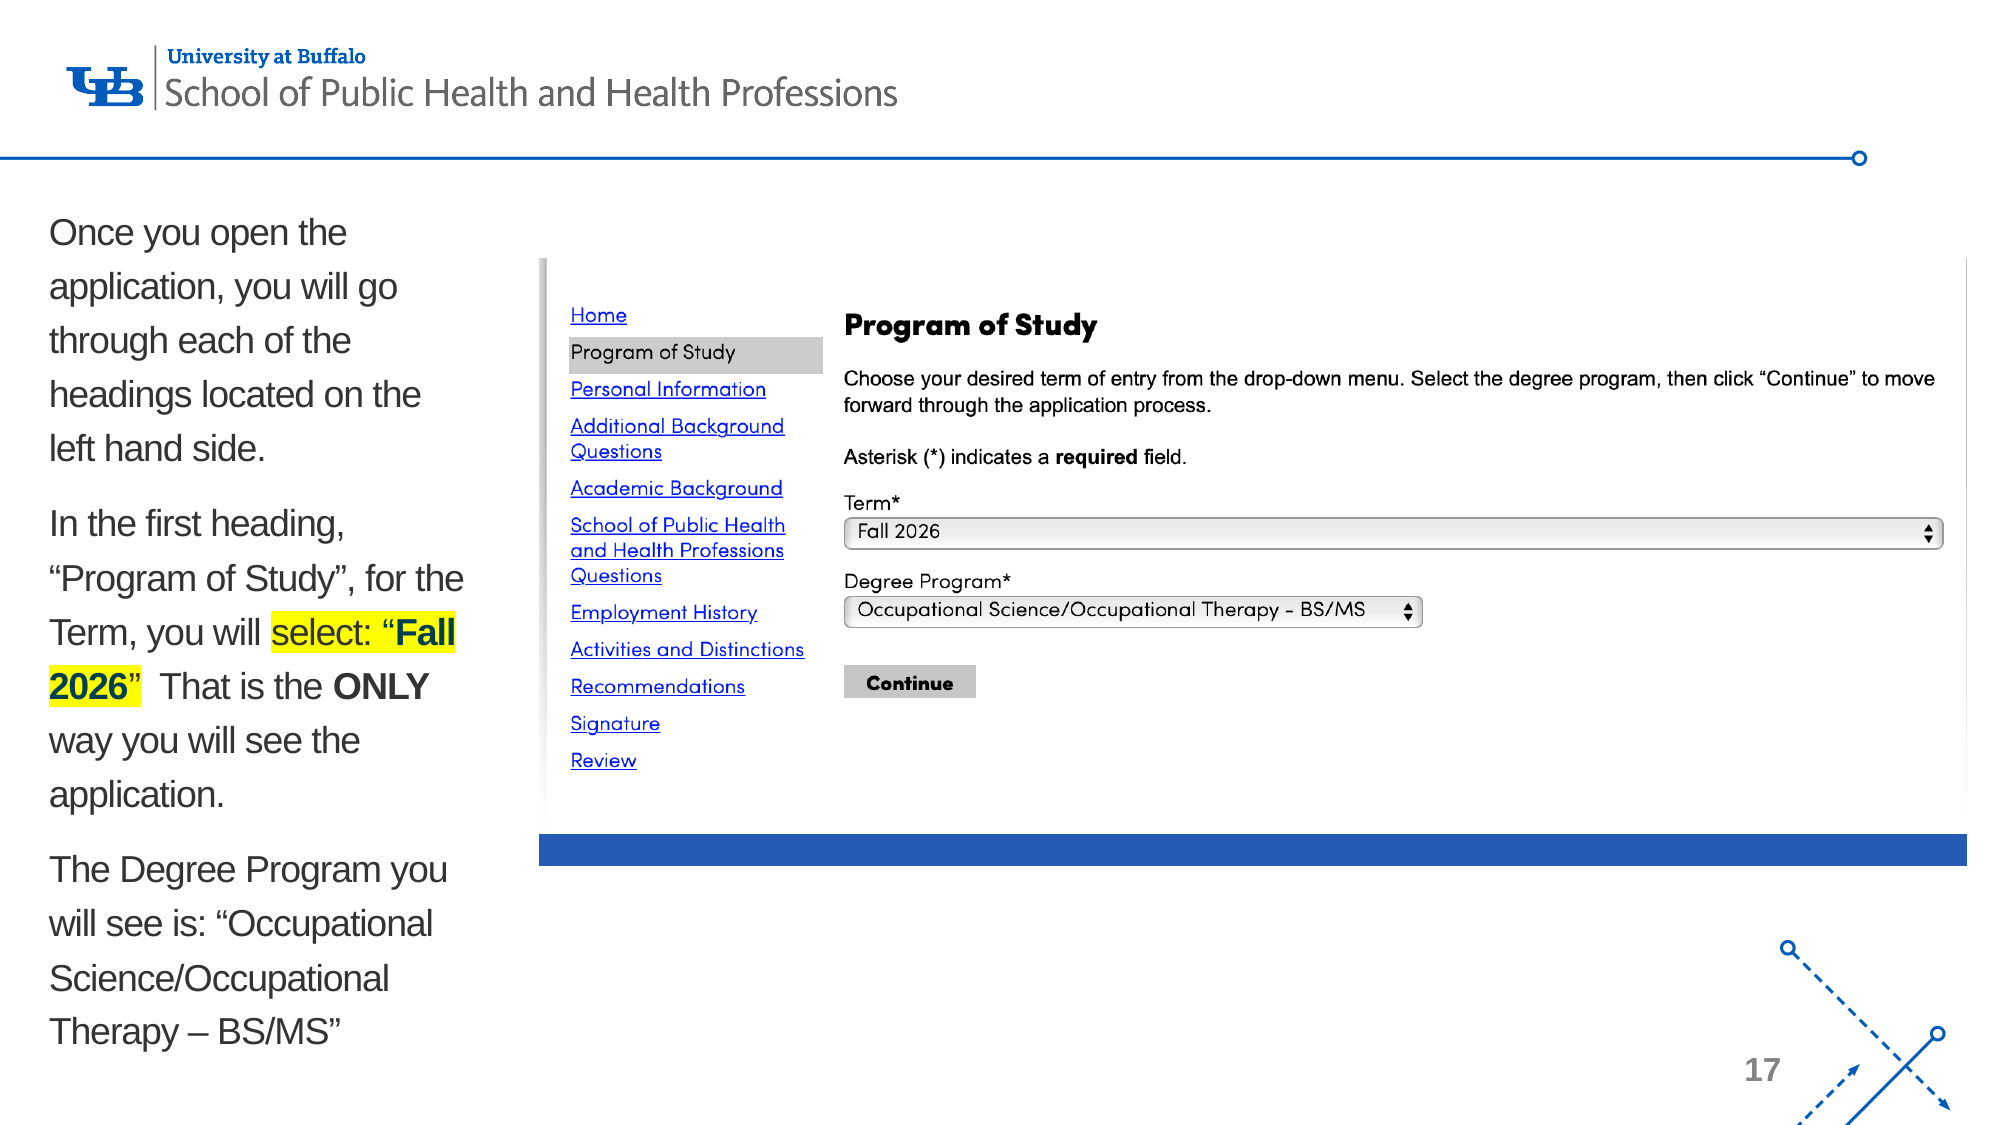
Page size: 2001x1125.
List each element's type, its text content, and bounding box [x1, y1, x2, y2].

picture [0, 0, 2000, 1125]
list Once you open the application, you will go through each of the headings located on the left hand side. In the first heading, “Program of Study”, for the Term, you will select: “Fall 2026” That is the ONLY way you will see the application. The Degree Program you will see is: “Occupational Science/Occupational Therapy – BS/MS” [33, 191, 489, 1125]
